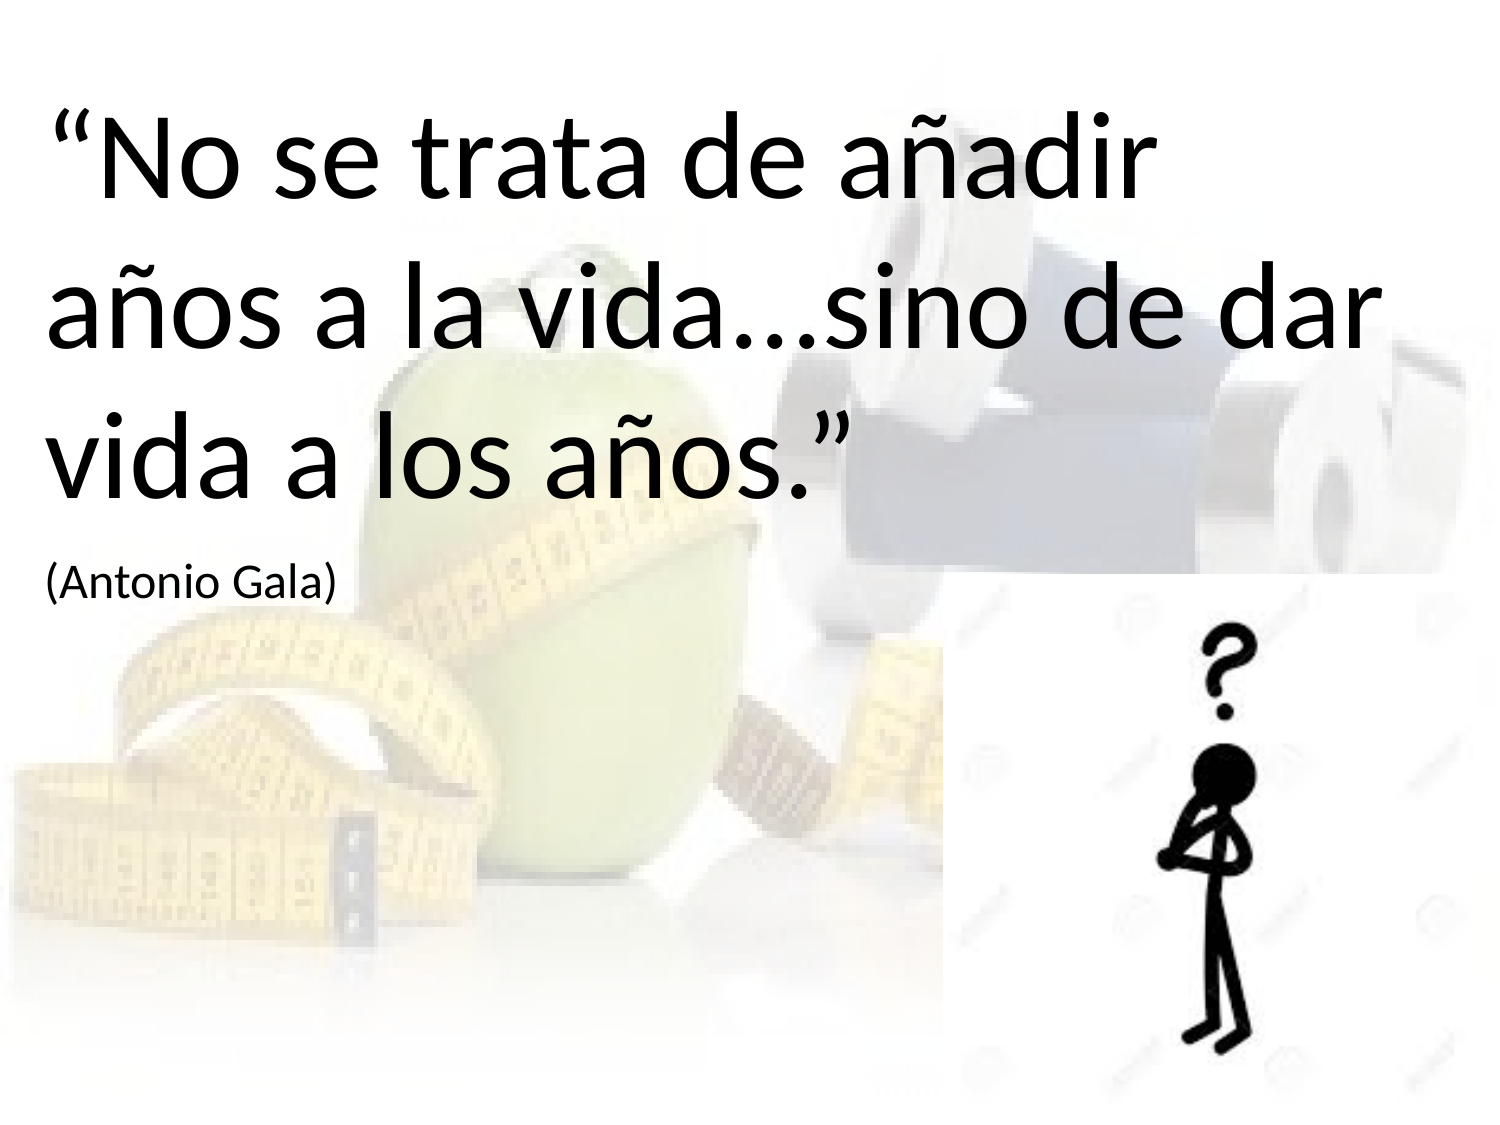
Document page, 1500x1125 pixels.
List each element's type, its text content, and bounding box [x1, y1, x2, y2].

picture [943, 574, 1476, 1107]
list “No se trata de añadir años a la vida...sino de dar vida a los años.” (Antonio Gala) [29, 66, 1436, 1087]
